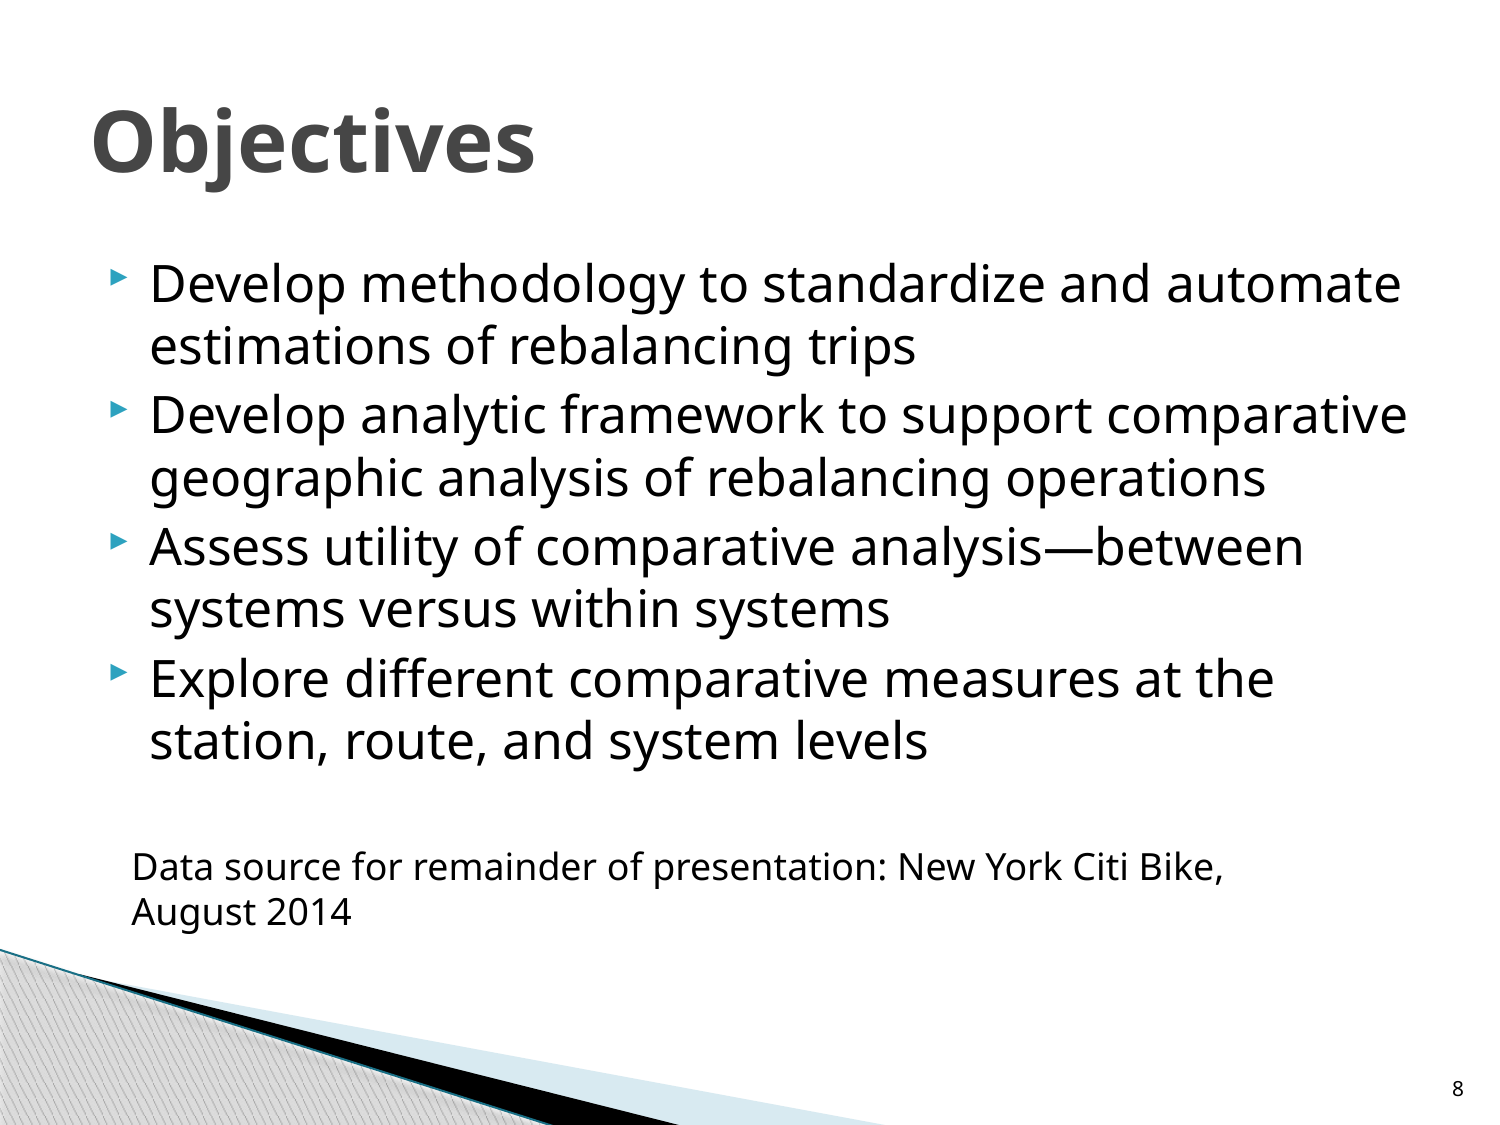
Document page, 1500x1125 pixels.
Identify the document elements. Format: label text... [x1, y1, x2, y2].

title Objectives [75, 45, 1425, 233]
text_box Data source for remainder of presentation: New York Citi Bike, August 2014 [116, 836, 1348, 941]
list Develop methodology to standardize and automate estimations of rebalancing trips Develop analytic framework to support comparative geographic analysis of rebalancing operations Assess utility of comparative analysis—between systems versus within systems Explore different comparative measures at the station, route, and system levels [75, 243, 1425, 800]
slide_number 8 [1418, 1051, 1479, 1112]
